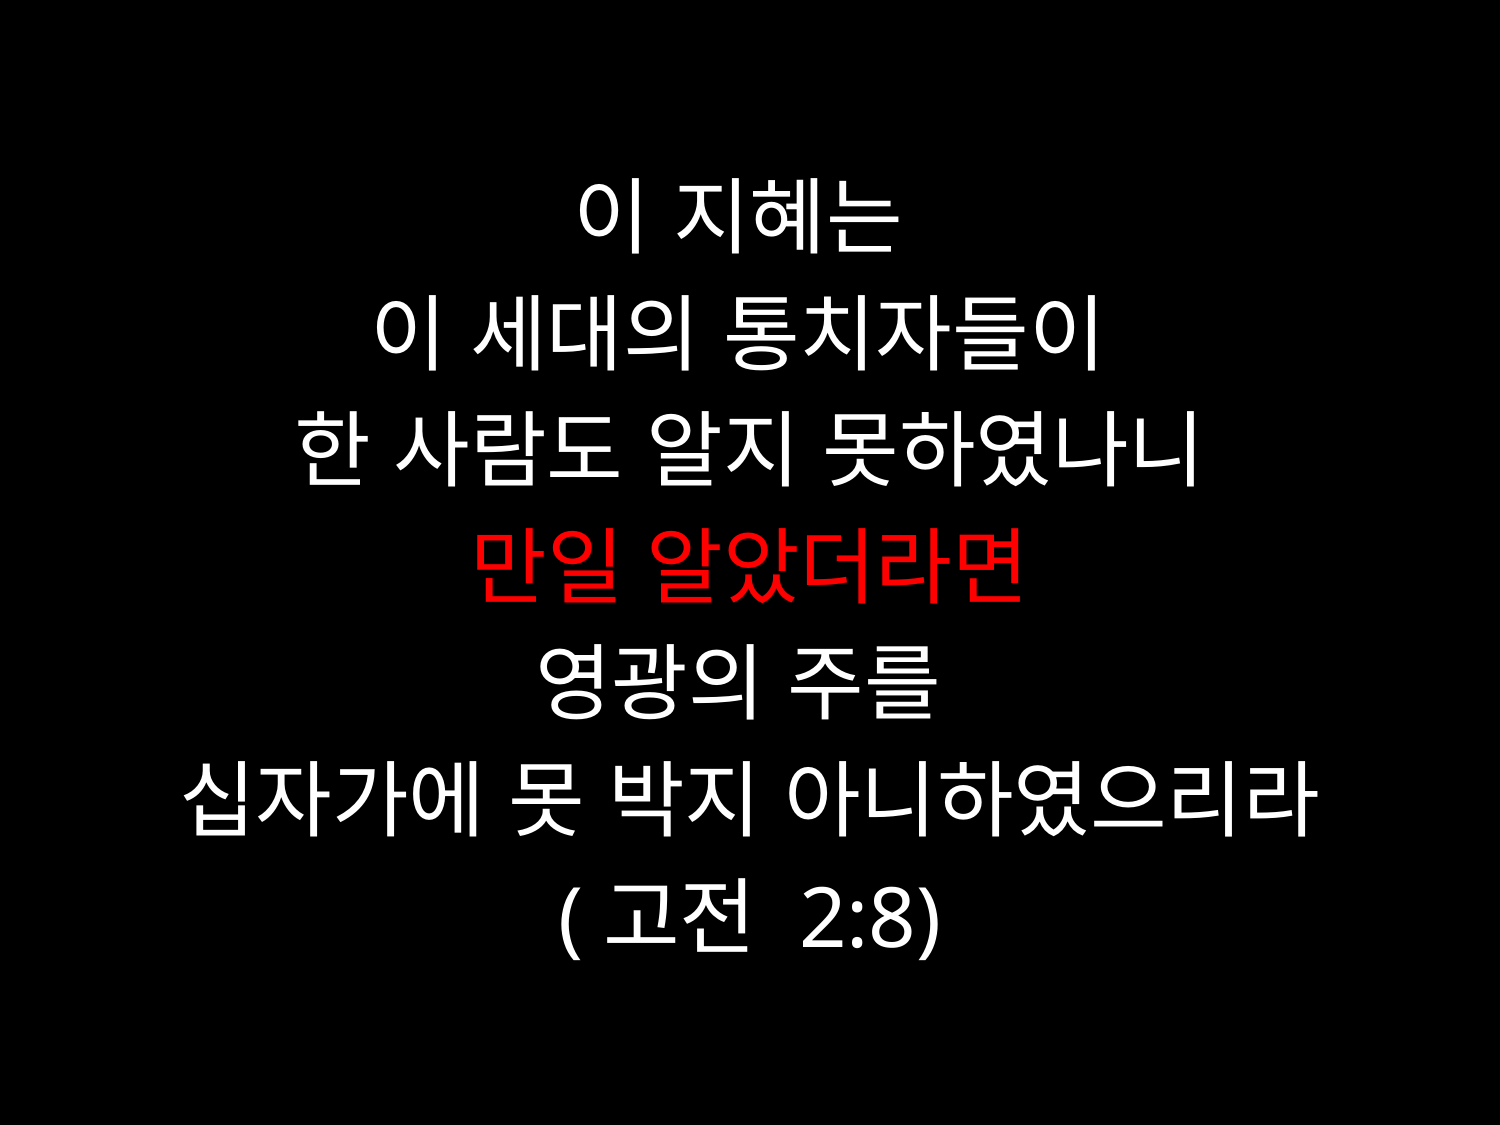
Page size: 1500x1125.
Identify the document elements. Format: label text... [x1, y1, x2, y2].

subtitle 이 지혜는 이 세대의 통치자들이 한 사람도 알지 못하였나니 만일 알았더라면 영광의 주를 십자가에 못 박지 아니하였으리라 (고전 2:8) [0, 156, 1500, 1079]
